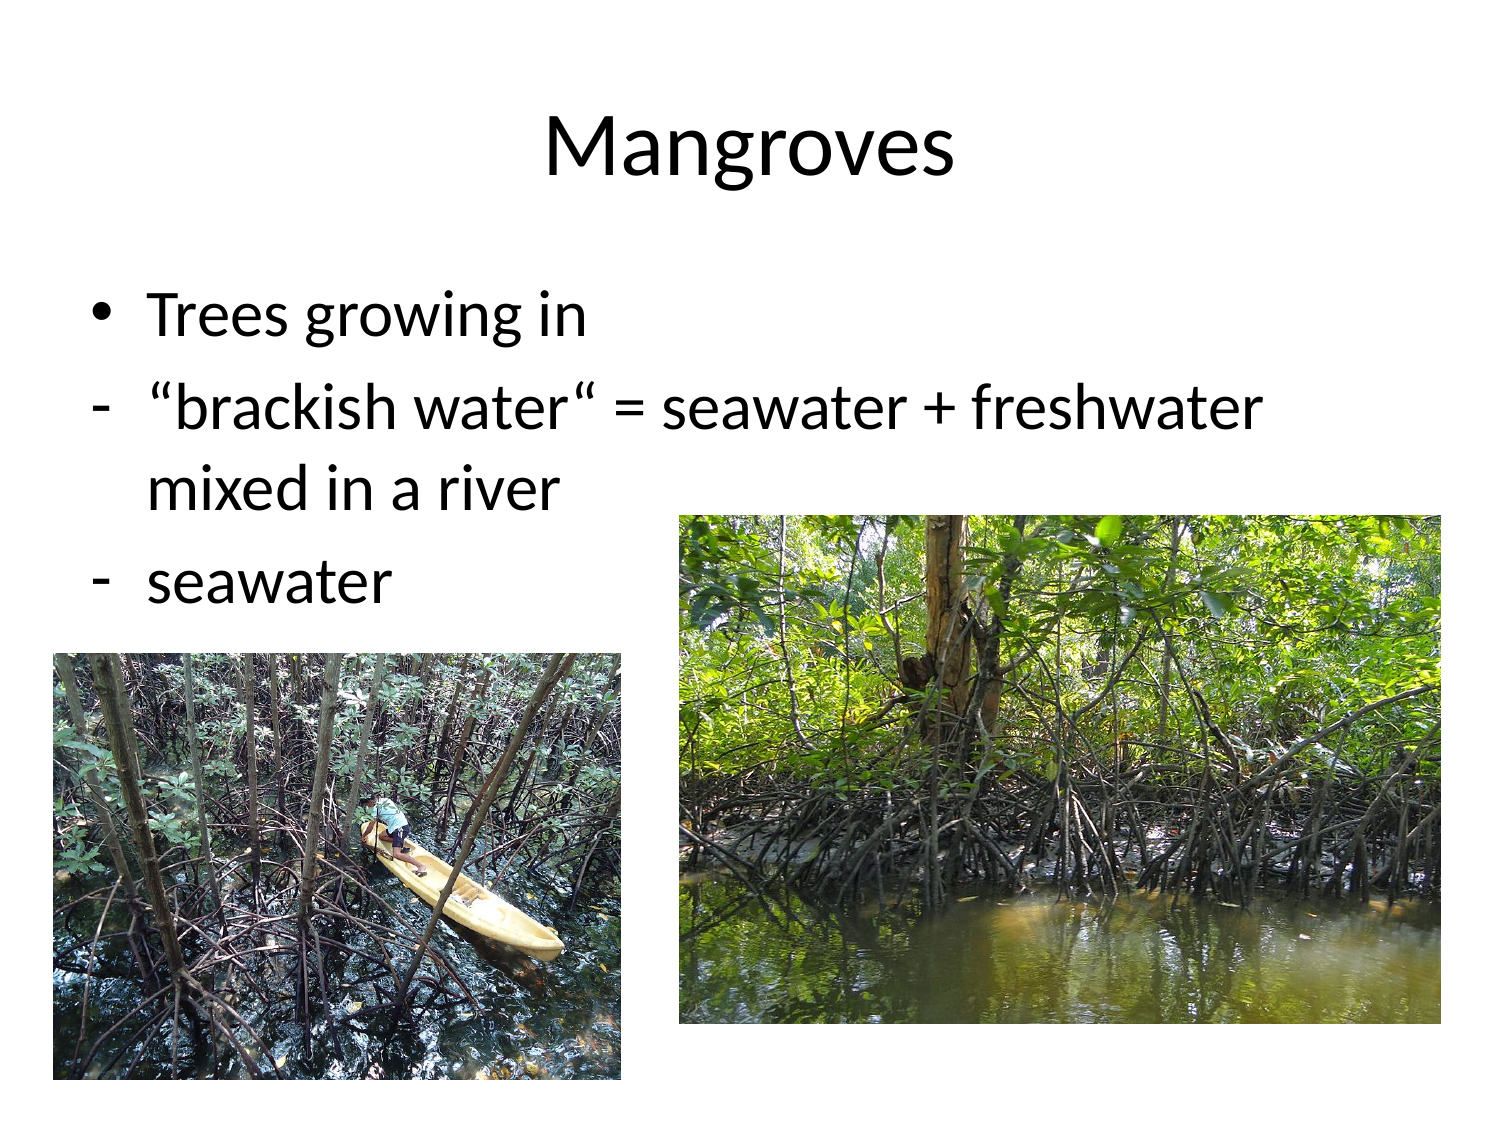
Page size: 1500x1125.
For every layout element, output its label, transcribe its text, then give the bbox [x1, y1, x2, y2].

list Trees growing in “brackish water“ = seawater + freshwater mixed in a river seawater [74, 262, 1426, 1006]
picture [678, 514, 1441, 1024]
picture [52, 653, 621, 1080]
title Mangroves [74, 44, 1426, 233]
